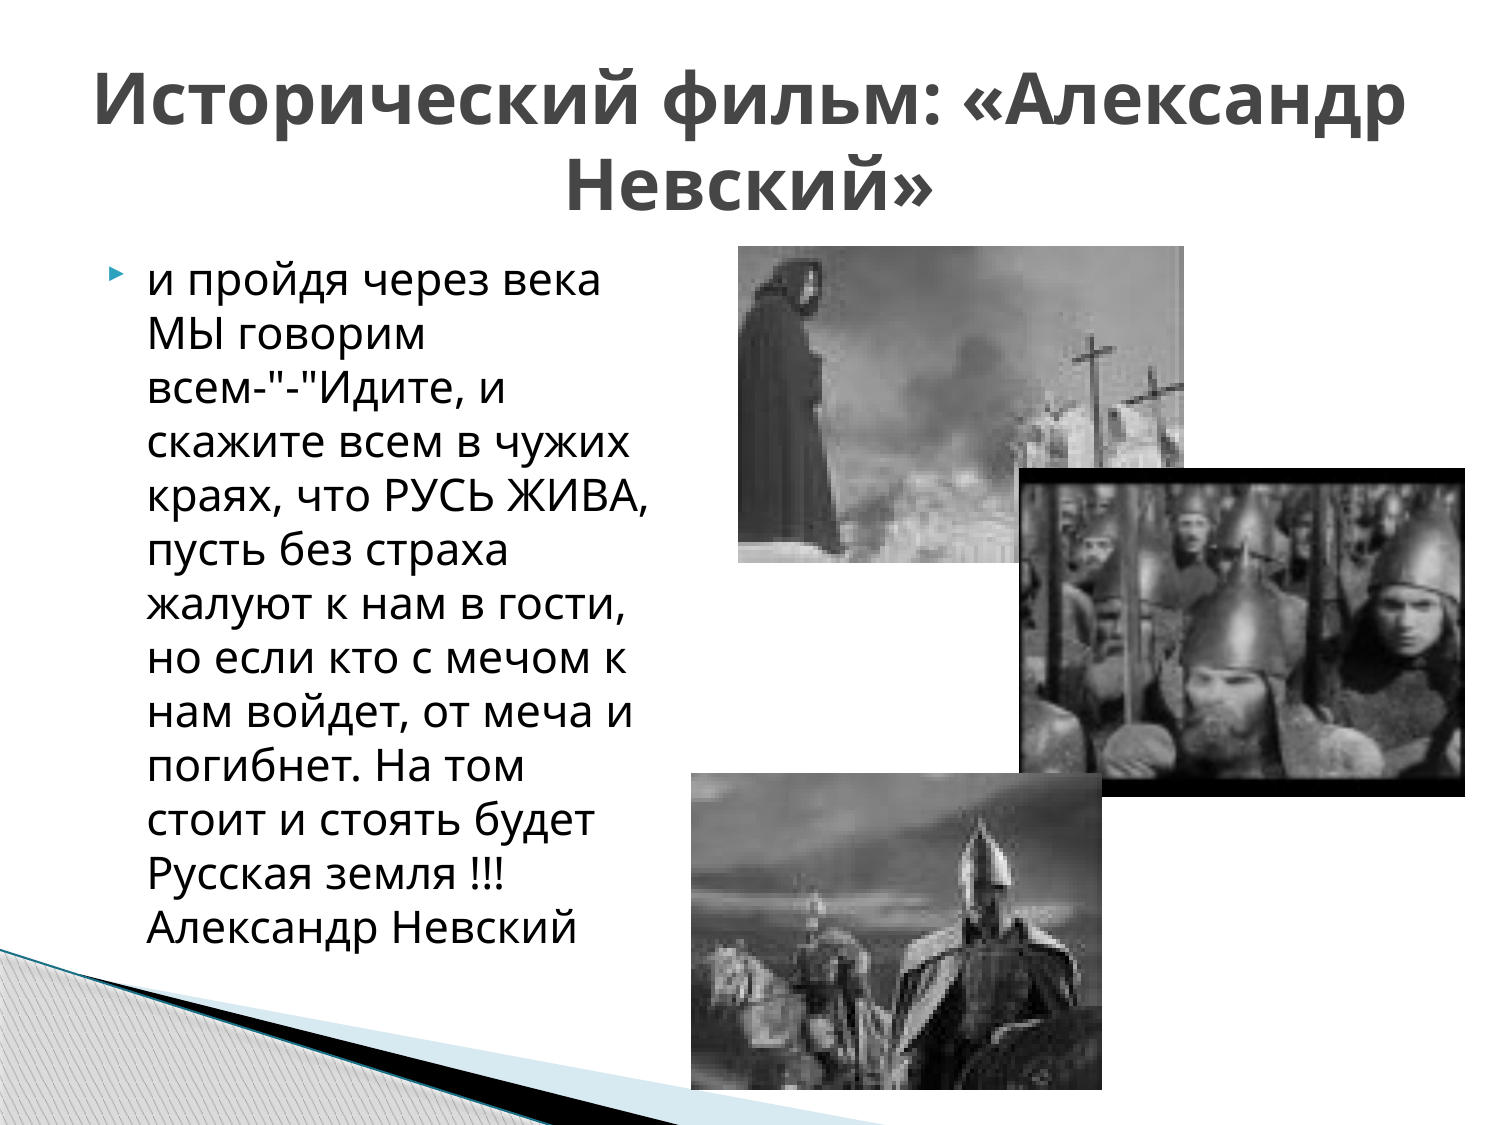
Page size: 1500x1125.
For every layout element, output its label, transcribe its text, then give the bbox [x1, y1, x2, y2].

list и пройдя через века МЫ говорим всем-"-"Идите, и скажите всем в чужих краях, что РУСЬ ЖИВА, пусть без страха жалуют к нам в гости, но если кто с мечом к нам войдет, от меча и погибнет. На том стоит и стоять будет Русская земля !!! Александр Невский [75, 243, 668, 986]
title Исторический фильм: «Александр Невский» [75, 45, 1425, 233]
picture [691, 245, 1466, 1091]
